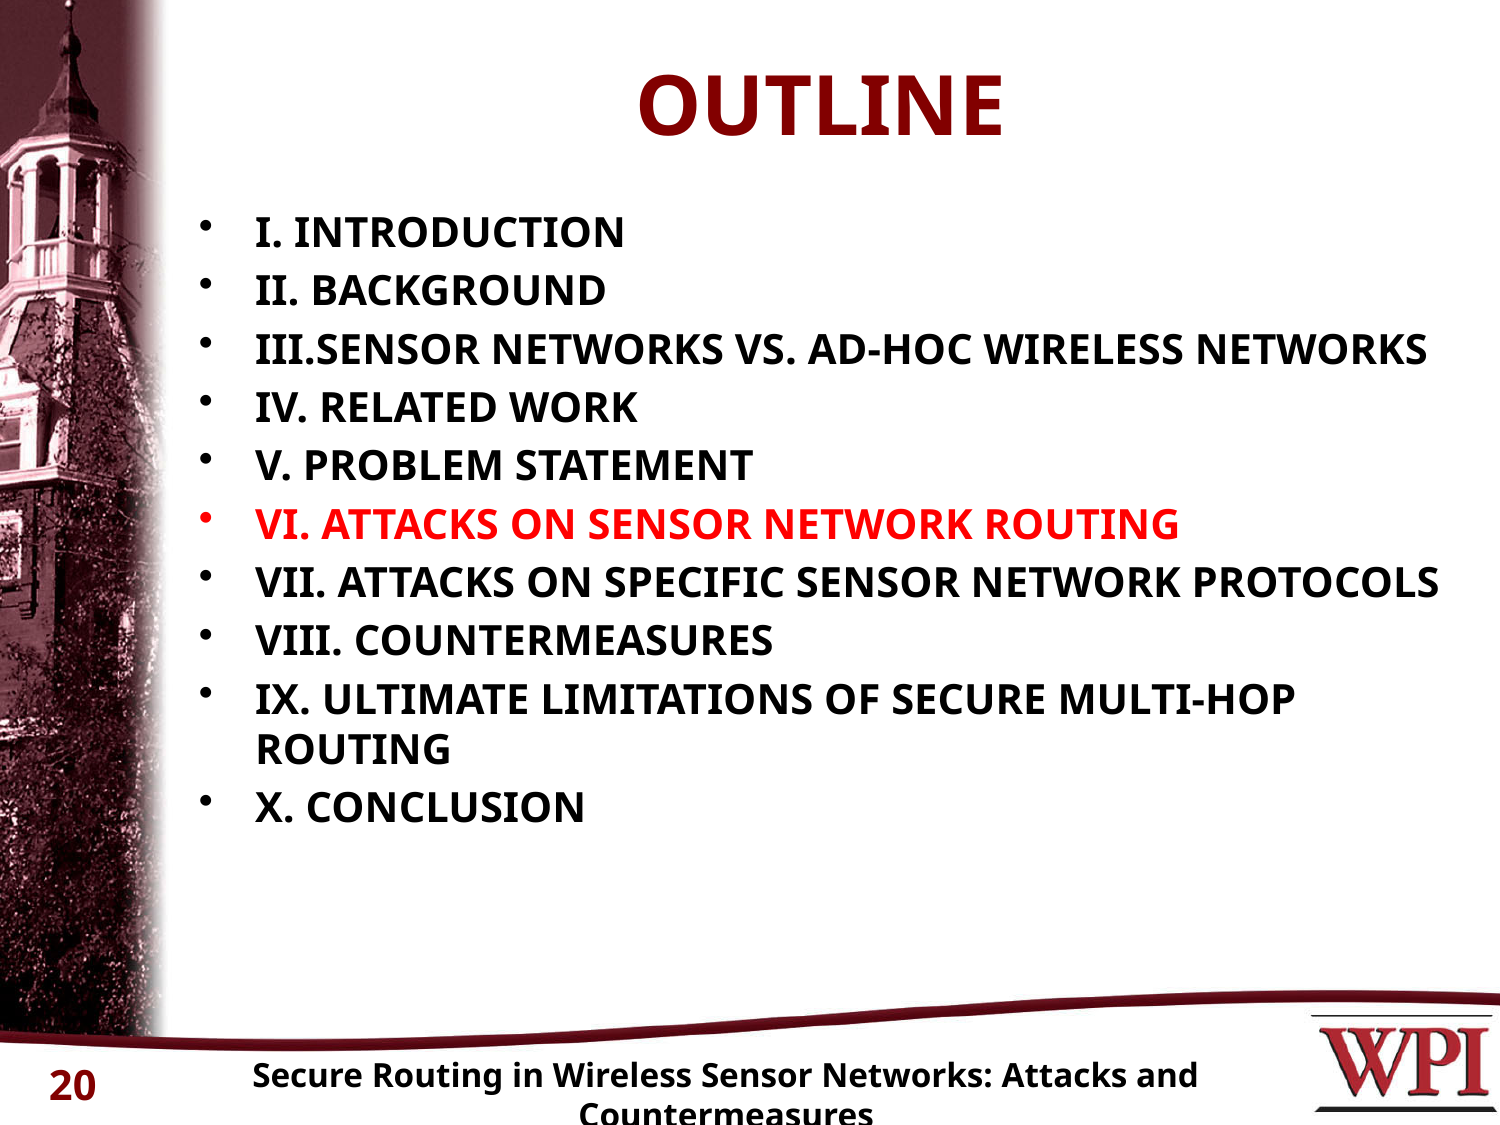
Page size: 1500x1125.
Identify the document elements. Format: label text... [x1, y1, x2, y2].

list I. INTRODUCTION II. BACKGROUND III.SENSOR NETWORKS VS. AD-HOC WIRELESS NETWORKS IV. RELATED WORK V. PROBLEM STATEMENT VI. ATTACKS ON SENSOR NETWORK ROUTING VII. ATTACKS ON SPECIFIC SENSOR NETWORK PROTOCOLS VIII. COUNTERMEASURES IX. ULTIMATE LIMITATIONS OF SECURE MULTI-HOP ROUTING X. CONCLUSION [183, 197, 1460, 941]
slide_number 20 [0, 1051, 113, 1125]
picture [0, 0, 1500, 1125]
title OUTLINE [159, 18, 1483, 185]
footer Secure Routing in Wireless Sensor Networks: Attacks and Countermeasures [88, 1046, 1365, 1091]
